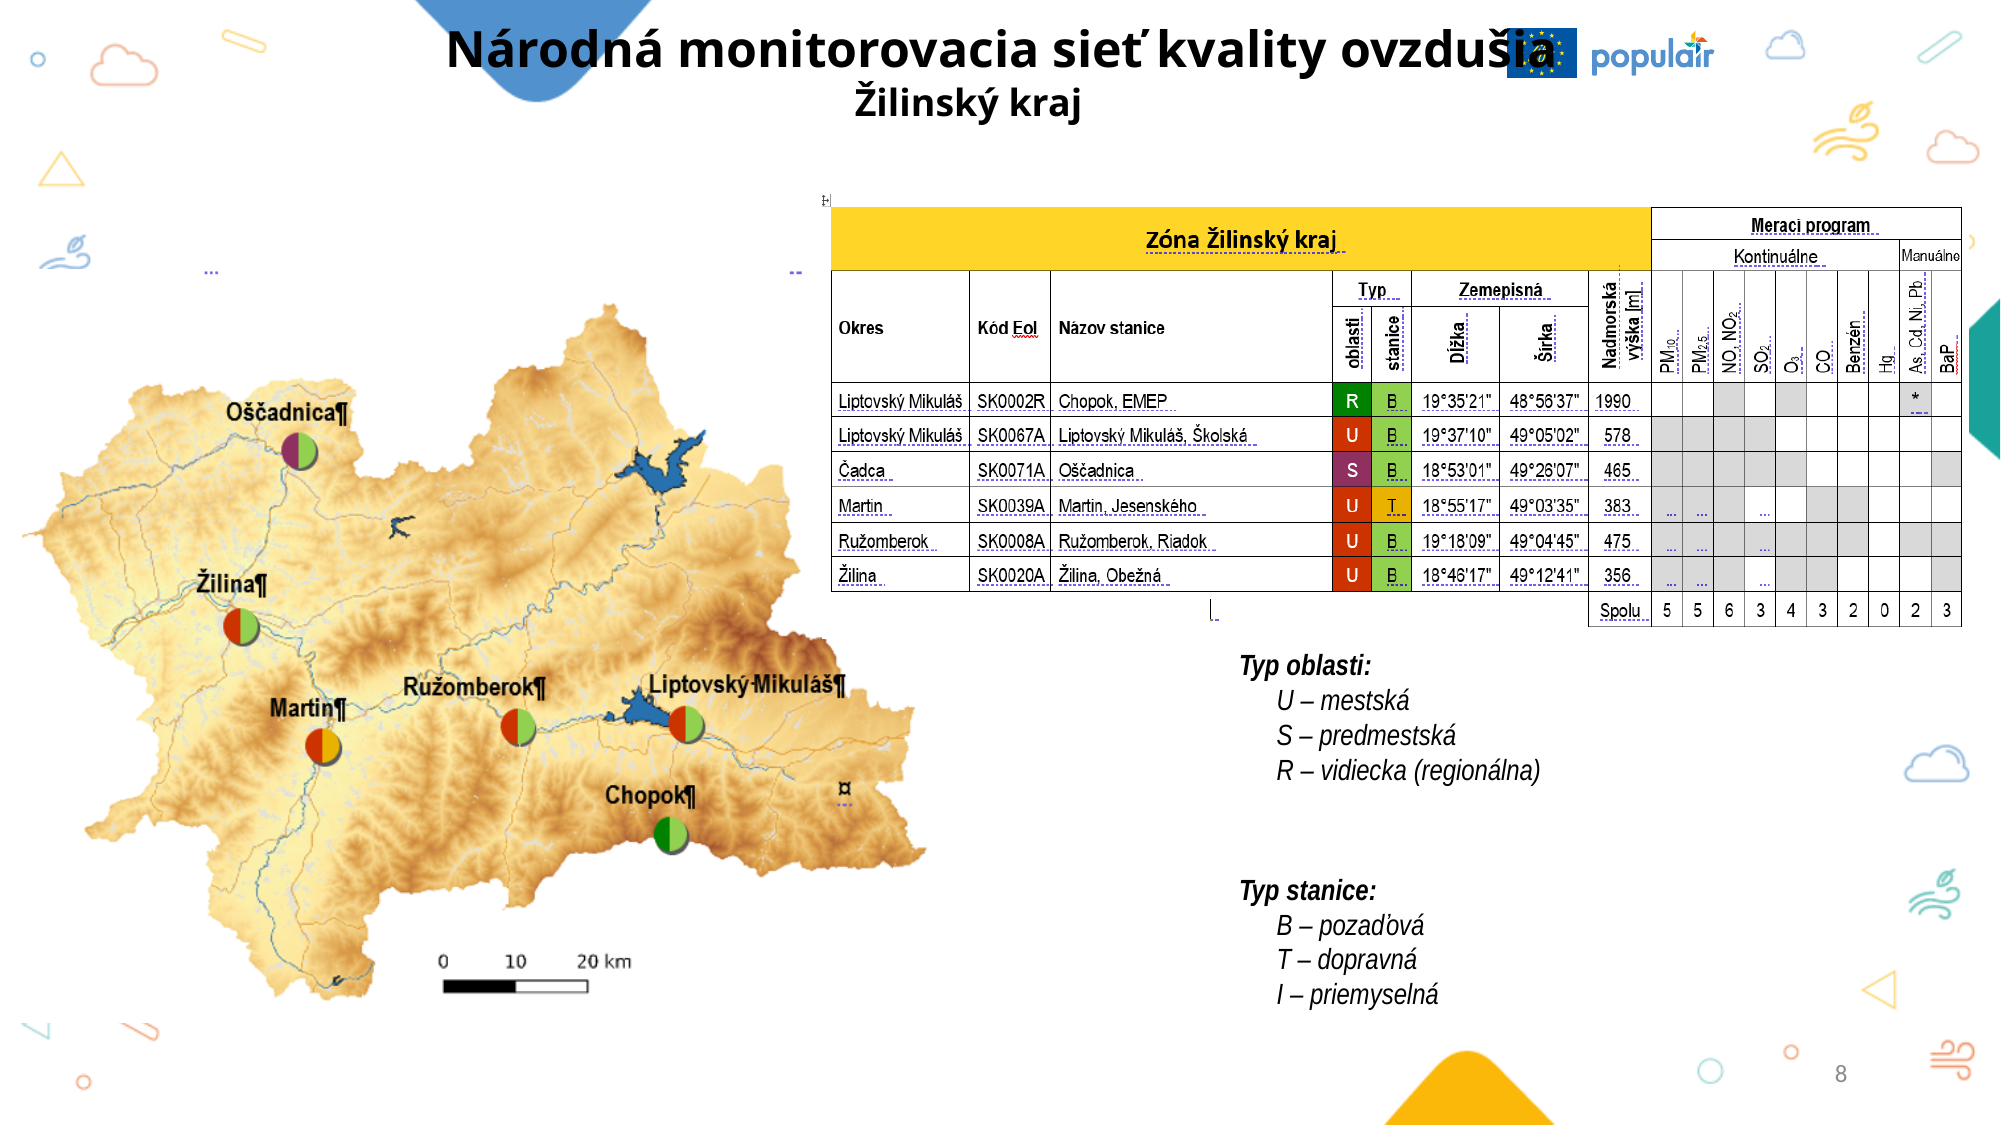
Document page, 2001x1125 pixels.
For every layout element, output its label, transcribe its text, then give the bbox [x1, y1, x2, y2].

slide_number 8 [1412, 1042, 1863, 1103]
text_box Typ oblasti: U – mestská S – predmestská R – vidiecka (regionálna) Typ stanice: B – pozaďová T – dopravná I – priemyselná [1155, 639, 1600, 1018]
text_box Žilinský kraj [252, 85, 1685, 132]
picture [0, 0, 2001, 1125]
text_box Národná monitorovacia sieť kvality ovzdušia [8, 9, 2000, 85]
